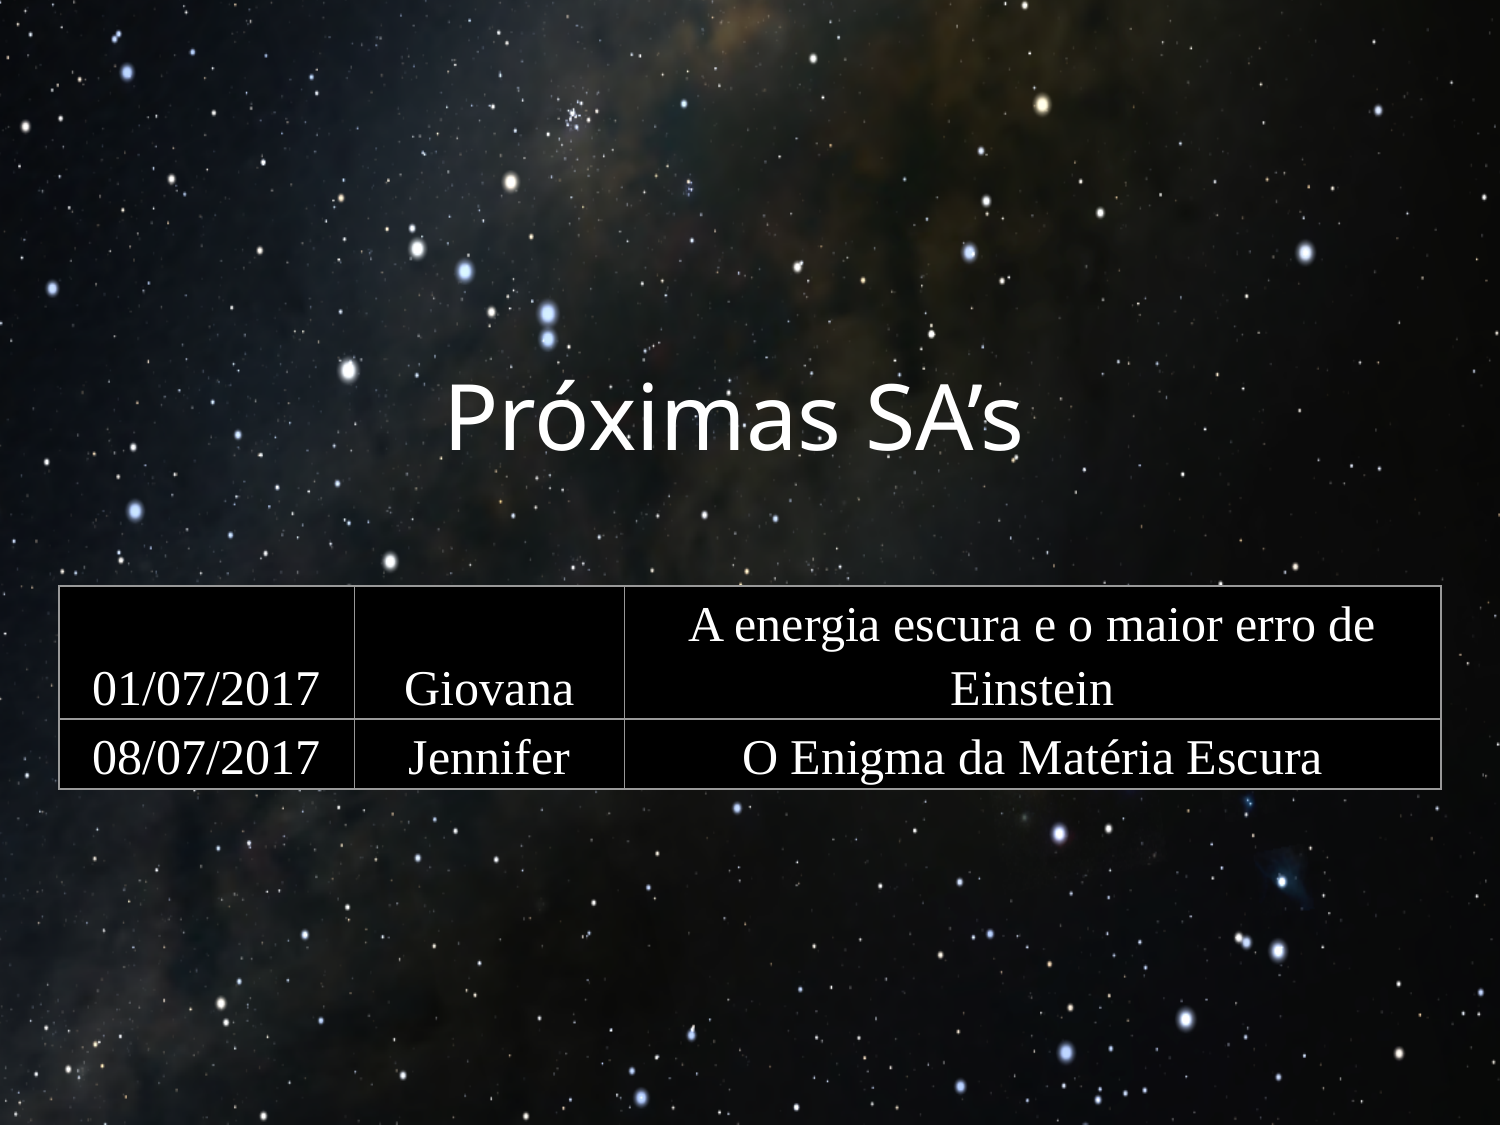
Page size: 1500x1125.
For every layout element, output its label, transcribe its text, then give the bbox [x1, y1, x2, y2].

title Próximas SA’s [96, 320, 1372, 508]
table_header Giovana [355, 587, 624, 718]
table_cell 08/07/2017 [60, 720, 354, 788]
picture [0, 0, 1500, 1125]
table_cell Jennifer [355, 720, 624, 788]
table_header A energia escura e o maior erro de Einstein [625, 587, 1440, 718]
table_header 01/07/2017 [60, 587, 354, 718]
table_cell O Enigma da Matéria Escura [625, 720, 1440, 788]
